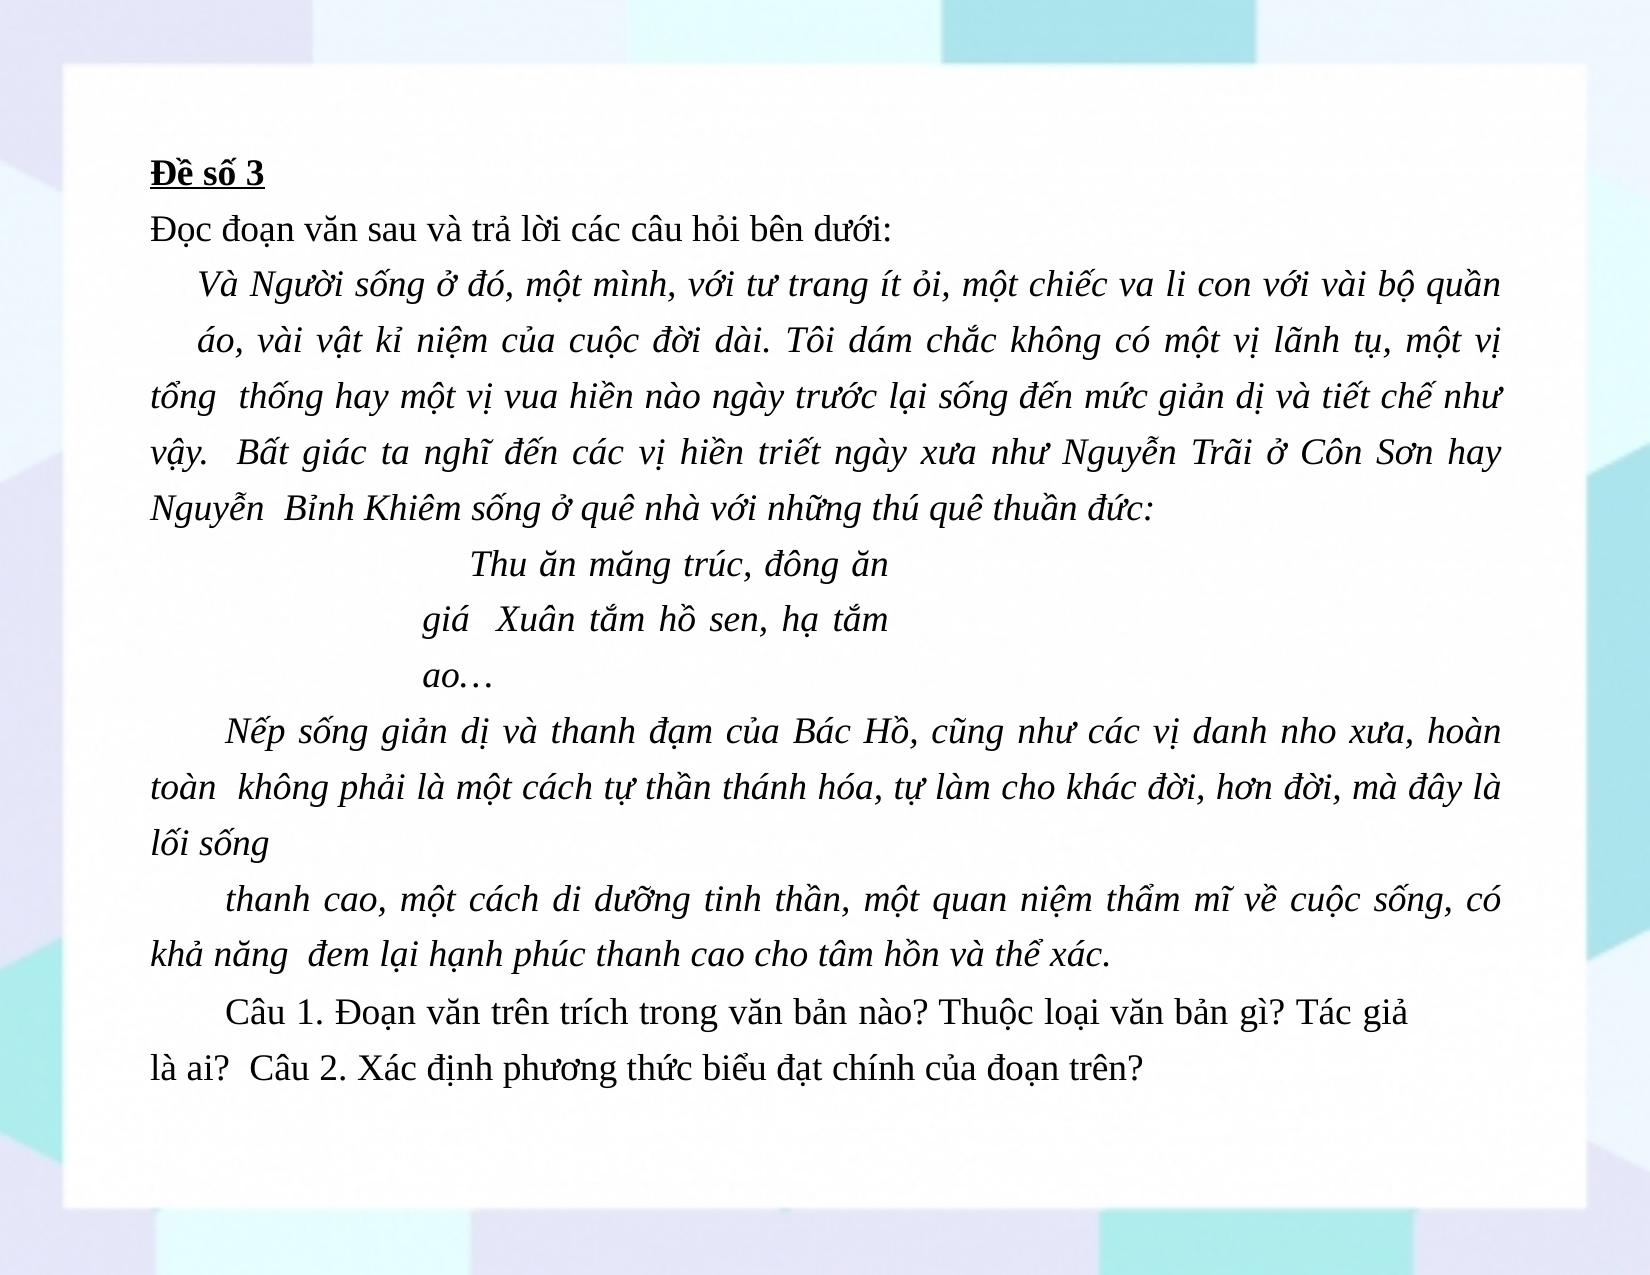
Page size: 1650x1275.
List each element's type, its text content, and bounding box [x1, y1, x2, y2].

text_box Đề số 3 Đọc đoạn văn sau và trả lời các câu hỏi bên dưới: Và Người sống ở đó, một mình, với tư trang ít ỏi, một chiếc va li con với vài bộ quần áo, vài vật kỉ niệm của cuộc đời dài. Tôi dám chắc không có một vị lãnh tụ, một vị tổng thống hay một vị vua hiền nào ngày trước lại sống đến mức giản dị và tiết chế như vậy. Bất giác ta nghĩ đến các vị hiền triết ngày xưa như Nguyễn Trãi ở Côn Sơn hay Nguyễn Bỉnh Khiêm sống ở quê nhà với những thú quê thuần đức: Thu ăn măng trúc, đông ăn giá Xuân tắm hồ sen, hạ tắm ao… Nếp sống giản dị và thanh đạm của Bác Hồ, cũng như các vị danh nho xưa, hoàn toàn không phải là một cách tự thần thánh hóa, tự làm cho khác đời, hơn đời, mà đây là lối sống thanh cao, một cách di dưỡng tinh thần, một quan niệm thẩm mĩ về cuộc sống, có khả năng đem lại hạnh phúc thanh cao cho tâm hồn và thể xác. Câu 1. Đoạn văn trên trích trong văn bản nào? Thuộc loại văn bản gì? Tác giả là ai? Câu 2. Xác định phương thức biểu đạt chính của đoạn trên? [147, 134, 1503, 1089]
picture [0, 0, 1650, 1275]
